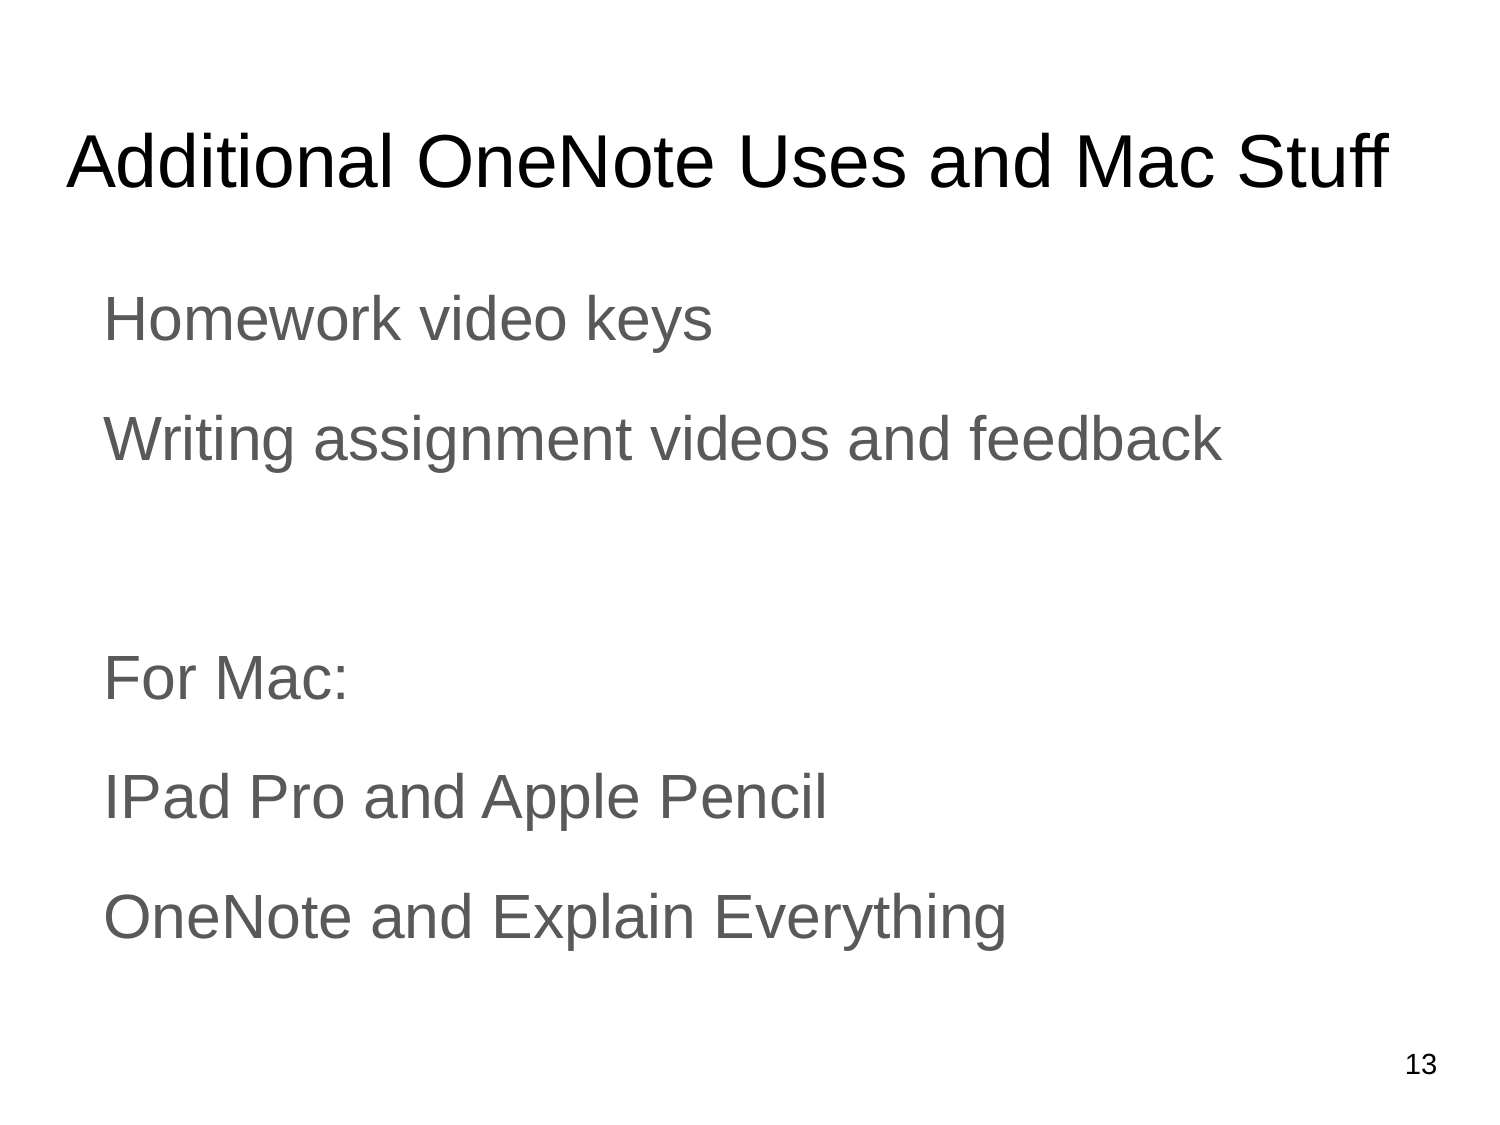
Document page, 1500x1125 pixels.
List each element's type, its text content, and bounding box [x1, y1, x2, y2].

slide_number ‹#› [1389, 1019, 1480, 1106]
title Additional OneNote Uses and Mac Stuff [51, 97, 1449, 223]
list Homework video keys Writing assignment videos and feedback For Mac: IPad Pro and Apple Pencil OneNote and Explain Everything [51, 252, 1449, 1000]
